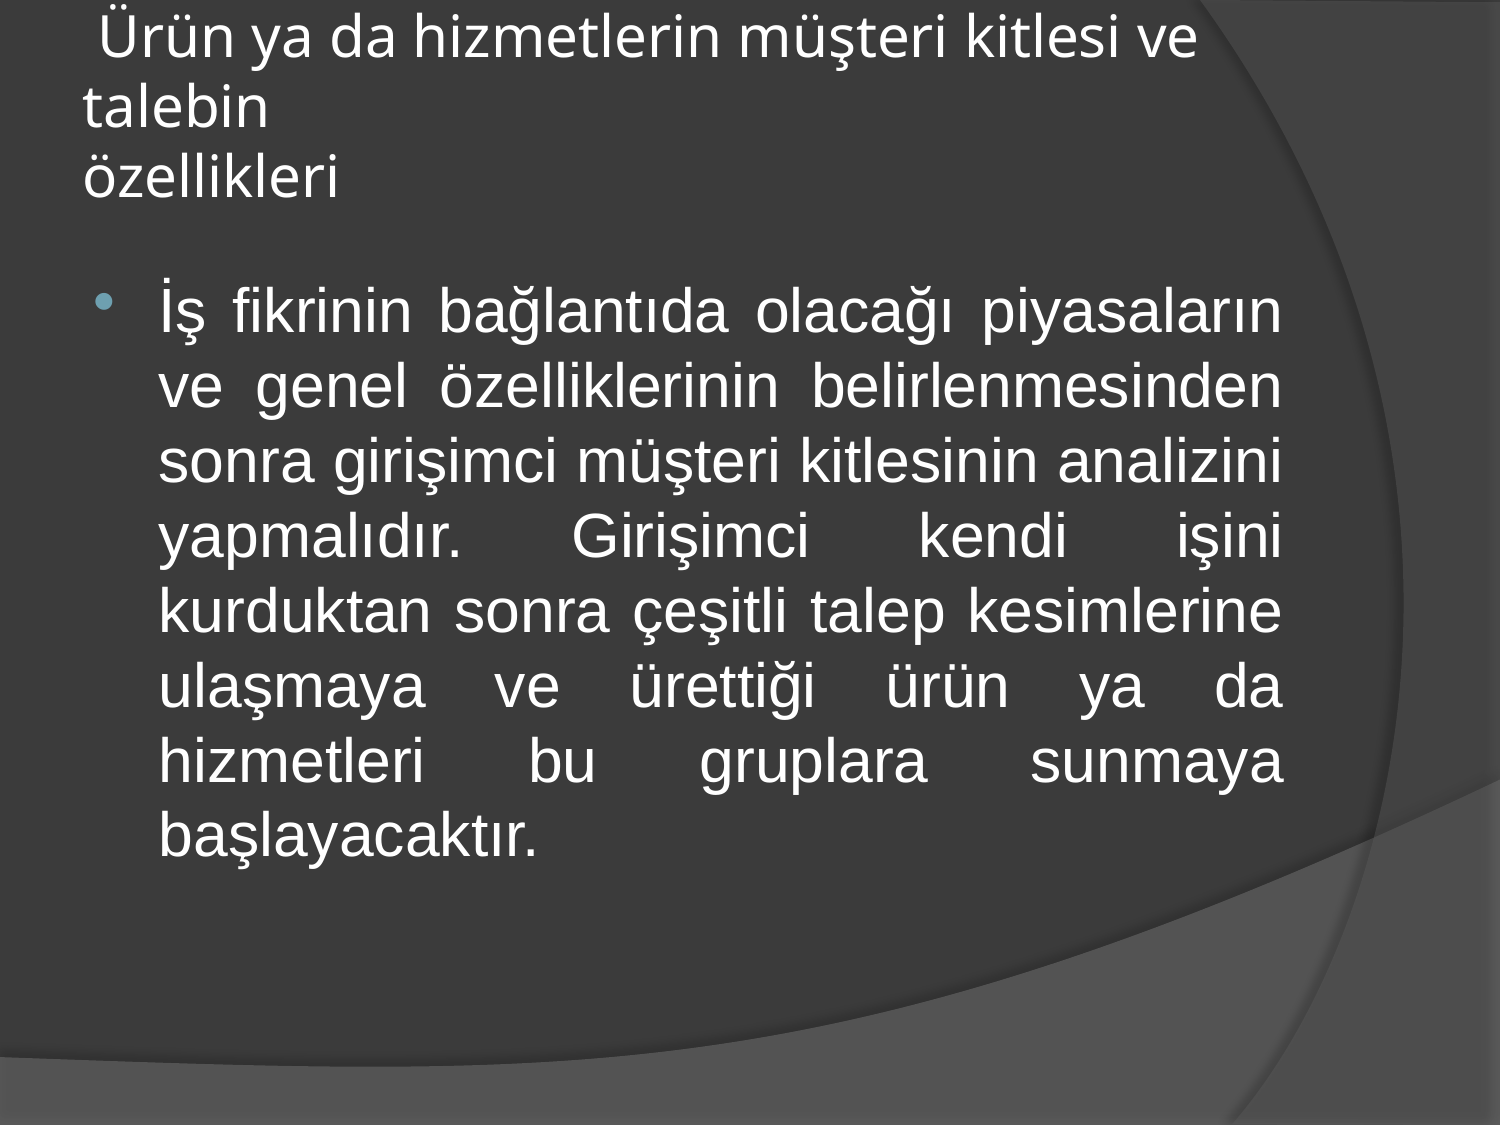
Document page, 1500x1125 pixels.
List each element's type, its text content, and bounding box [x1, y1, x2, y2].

title Ürün ya da hizmetlerin müşteri kitlesi ve talebin özellikleri [75, 45, 1300, 233]
list İş fikrinin bağlantıda olacağı piyasaların ve genel özelliklerinin belirlenmesinden sonra girişimci müşteri kitlesinin analizini yapmalıdır. Girişimci kendi işini kurduktan sonra çeşitli talep kesimlerine ulaşmaya ve ürettiği ürün ya da hizmetleri bu gruplara sunmaya başlayacaktır. [75, 262, 1300, 1005]
